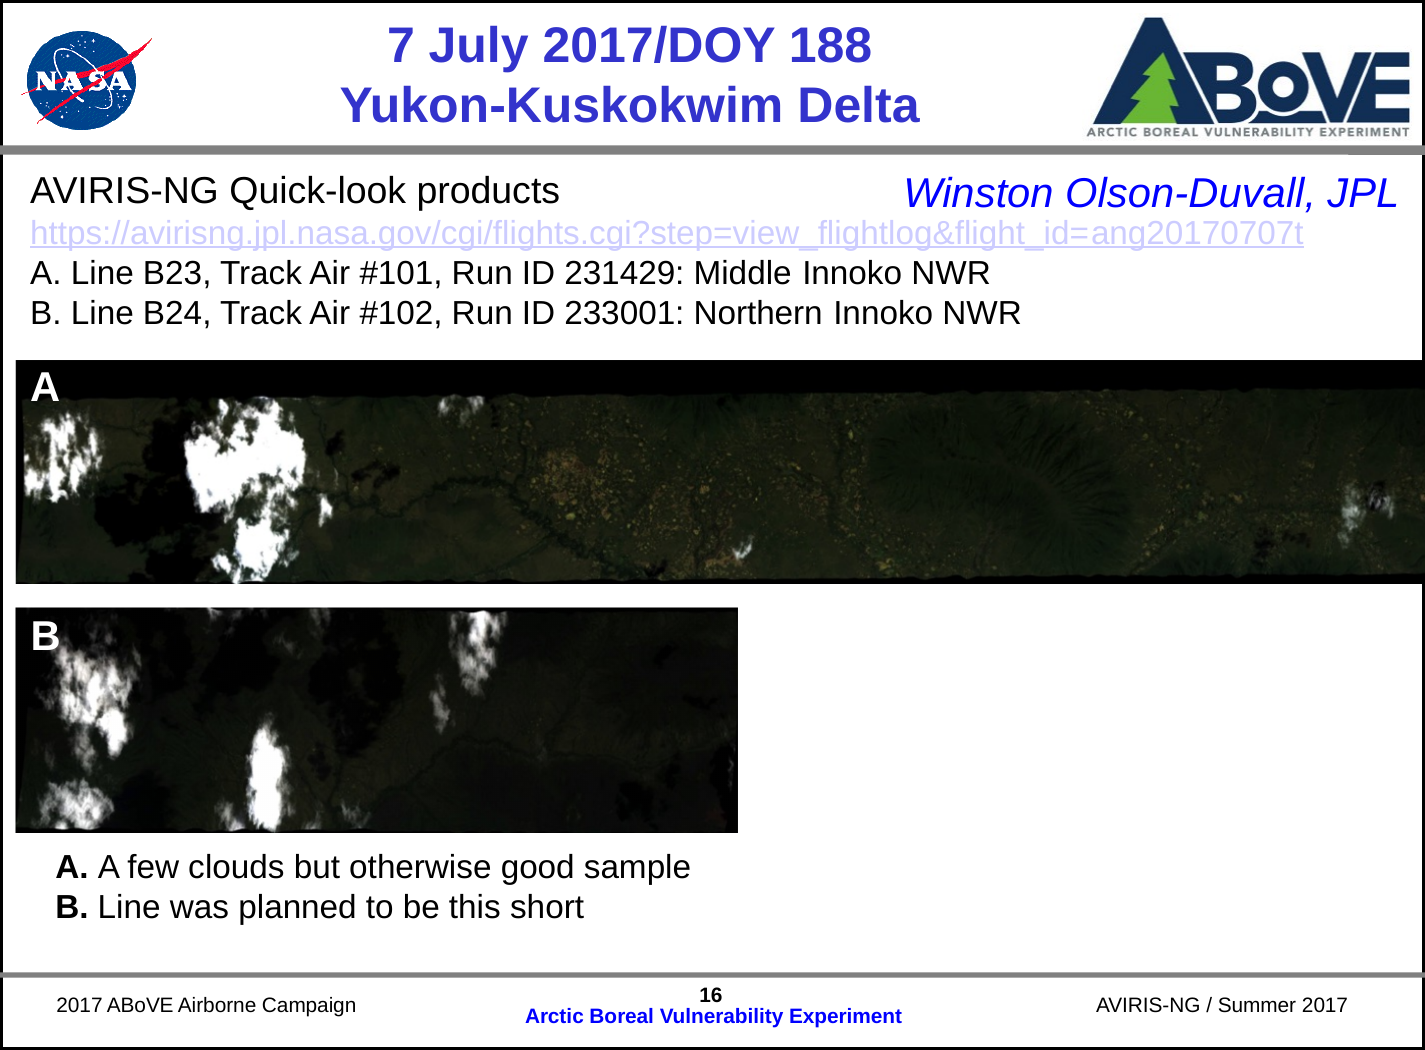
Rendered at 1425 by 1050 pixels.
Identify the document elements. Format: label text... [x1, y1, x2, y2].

text_box A. A few clouds but otherwise good sample B. Line was planned to be this short [40, 837, 258, 933]
text_box A [15, 352, 75, 418]
picture [16, 359, 1425, 1050]
picture [1082, 13, 1414, 141]
text_box A. A few clouds but otherwise good sample B. Line was planned to be this short [495, 837, 1398, 933]
text_box Winston Olson-Duvall, JPL [888, 158, 1415, 224]
text_box AVIRIS-NG Quick-look products https://avirisng.jpl.nasa.gov/cgi/flights.cgi?step=view_flightlog&flight_id=ang20170707t A. Line B23, Track Air #101, Run ID 231429: Middle Innoko NWR B. Line B24, Track Air #102, Run ID 233001: Northern Innoko NWR [15, 158, 1425, 339]
title 7 July 2017/DOY 188 Yukon-Kuskokwim Delta [145, 21, 1115, 124]
picture [8, 15, 163, 142]
text_box B [15, 600, 76, 666]
